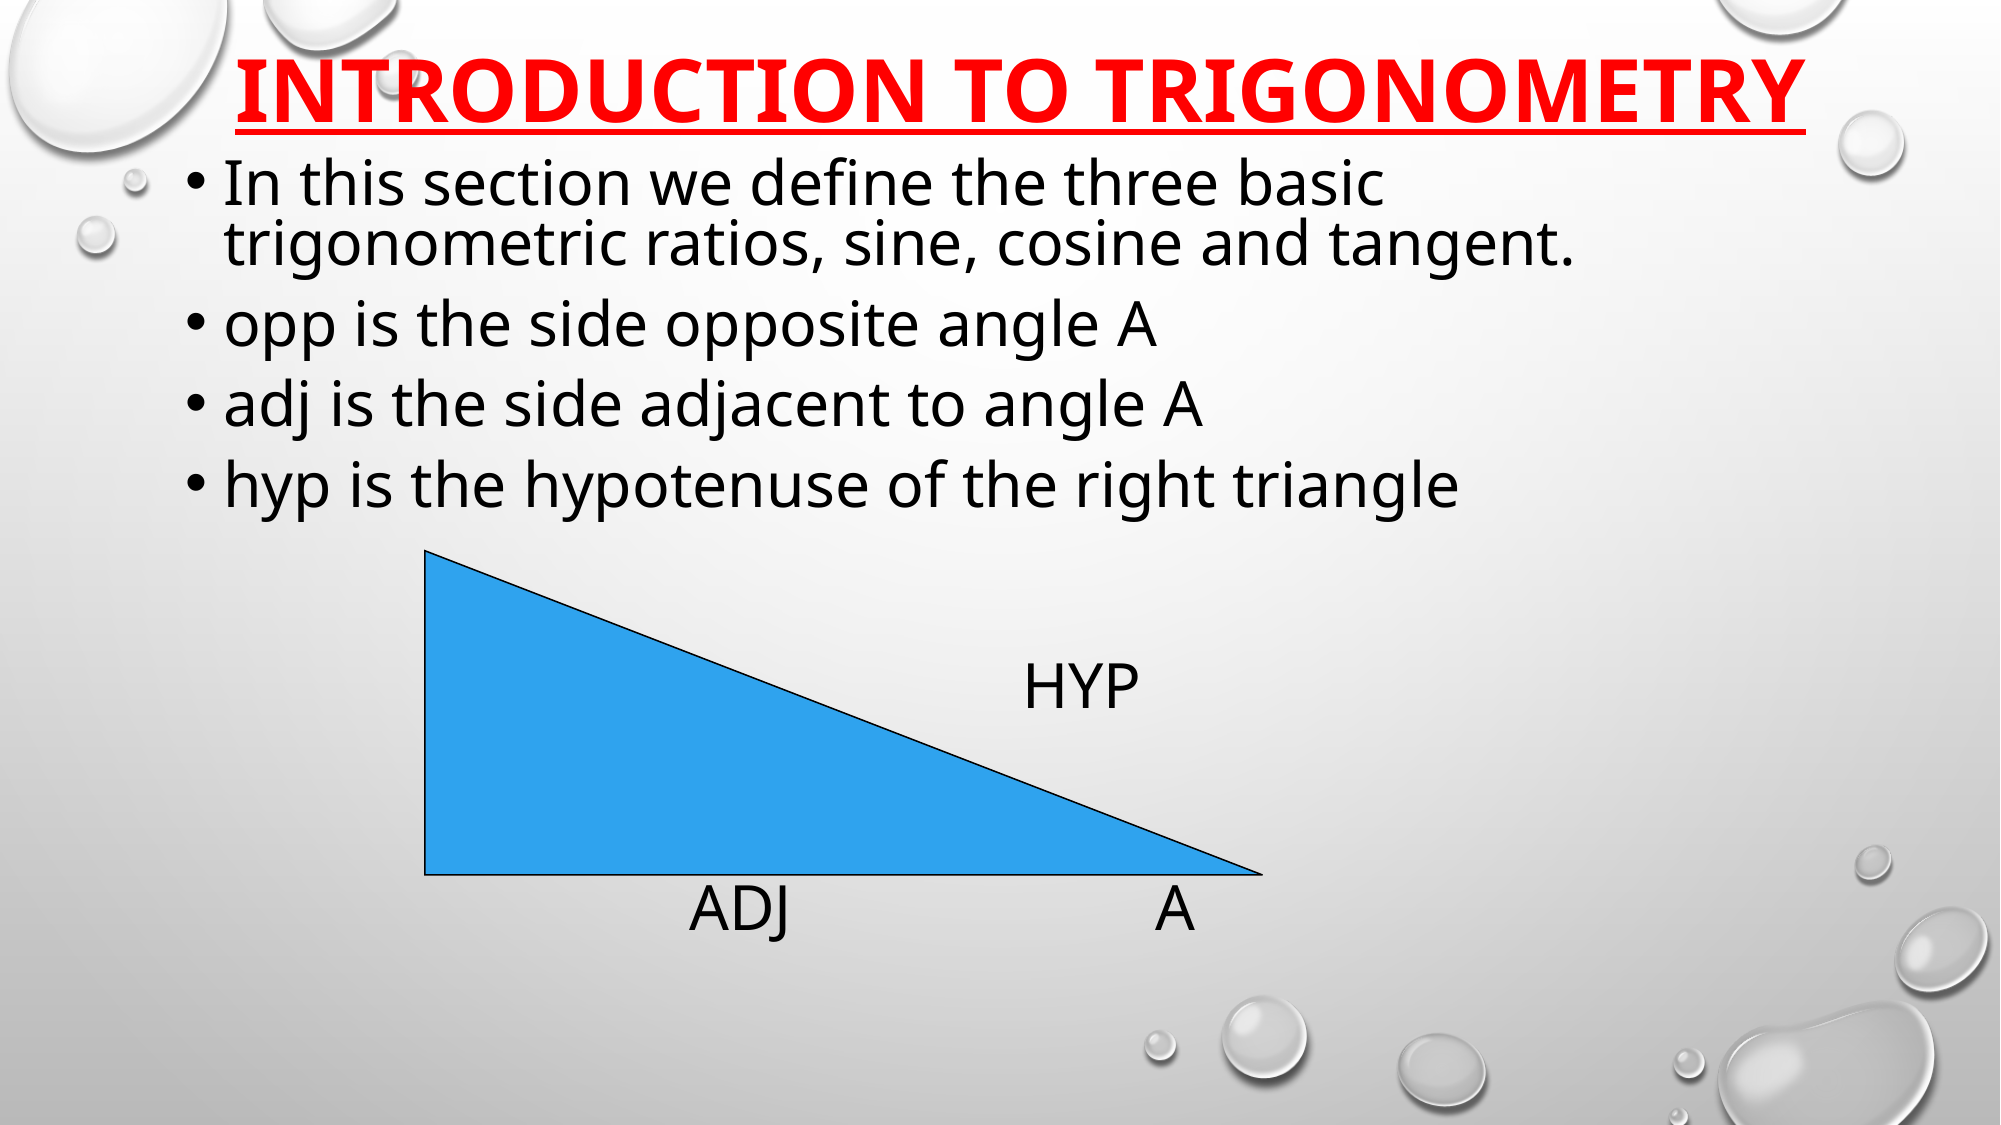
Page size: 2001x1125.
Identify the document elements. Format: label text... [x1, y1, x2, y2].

list In this section we define the three basic trigonometric ratios, sine, cosine and tangent. opp is the side opposite angle A adj is the side adjacent to angle A hyp is the hypotenuse of the right triangle hyp ….OpP adj A [170, 149, 1809, 893]
text_box [424, 550, 1263, 875]
picture [0, 0, 2000, 1125]
title Introduction to Trigonometry [170, 0, 1871, 188]
